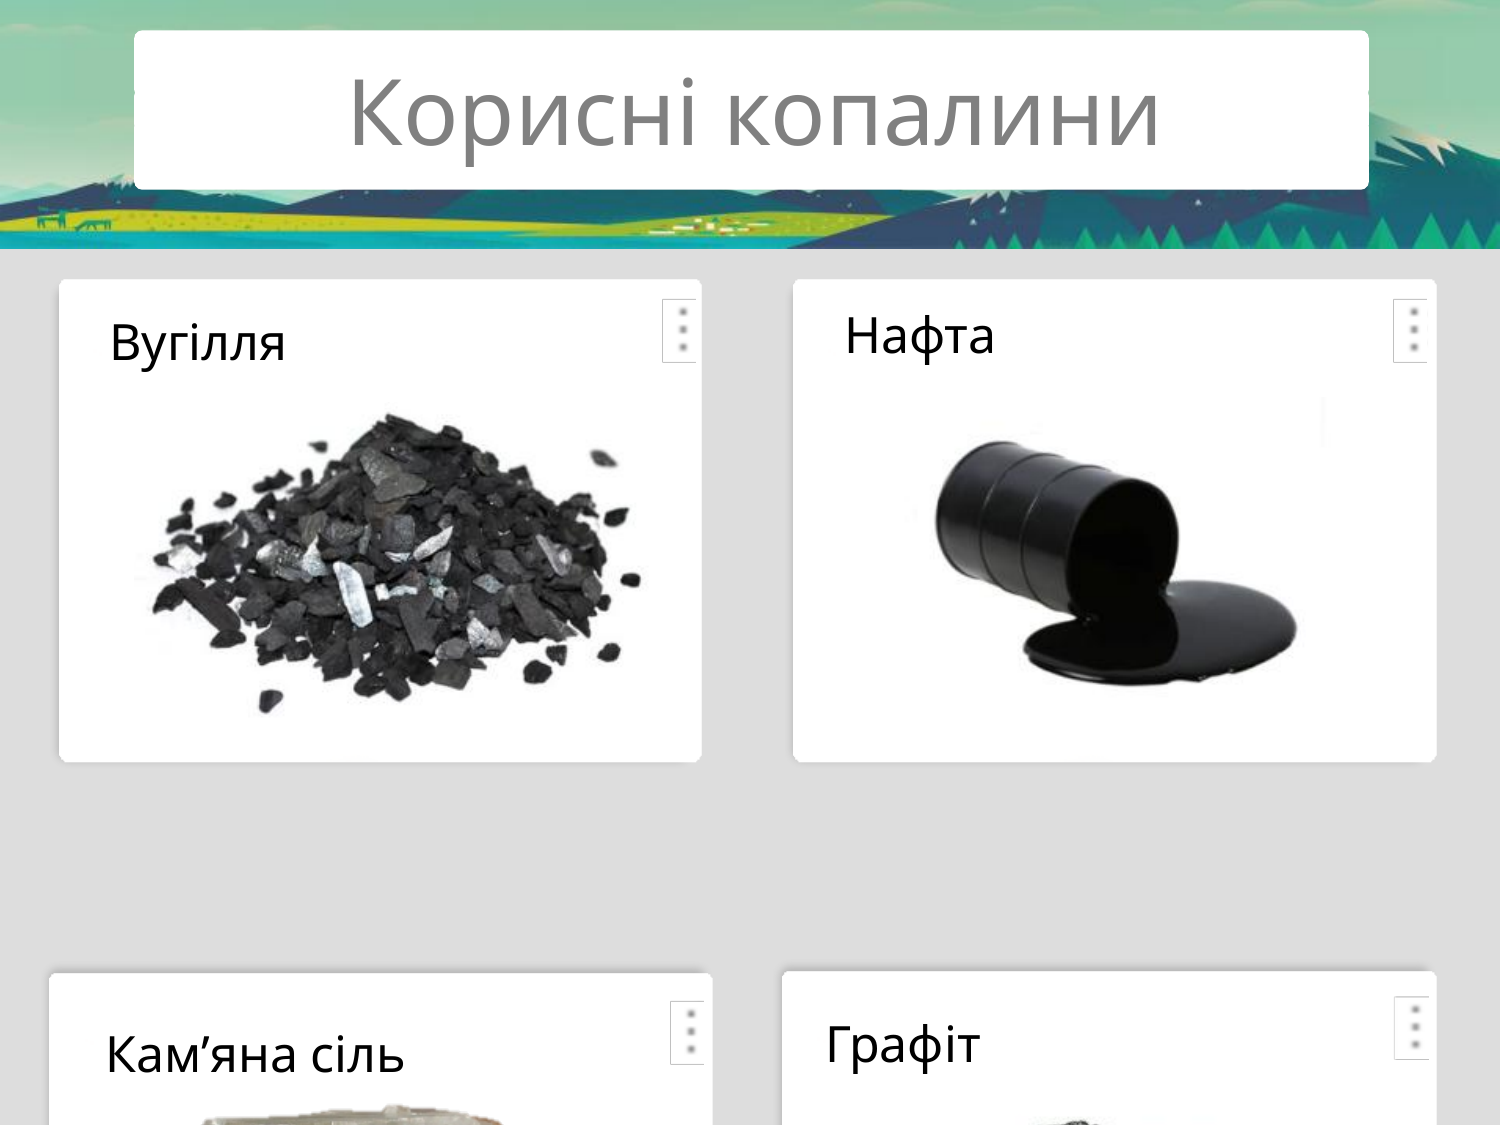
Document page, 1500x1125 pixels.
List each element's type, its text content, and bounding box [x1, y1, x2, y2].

picture [59, 268, 704, 765]
picture [793, 268, 1439, 765]
picture [781, 966, 1439, 1125]
text_box Корисні копалини [165, 46, 1346, 171]
picture [49, 970, 715, 1125]
picture [0, 0, 1500, 249]
